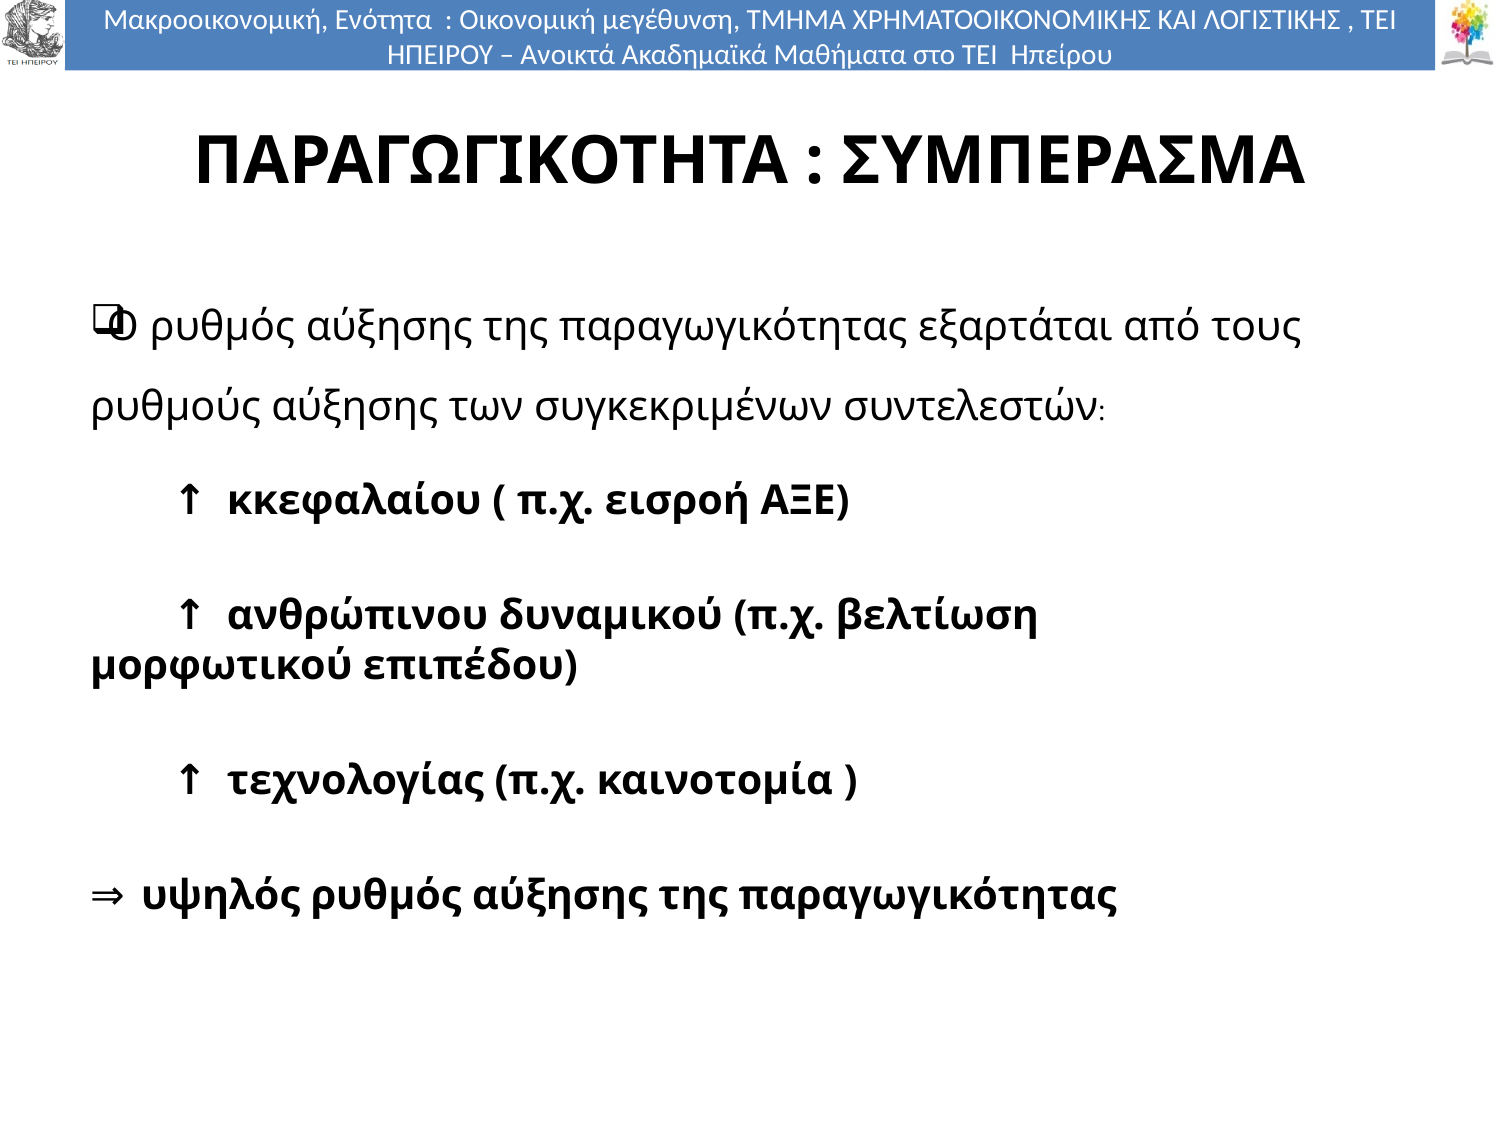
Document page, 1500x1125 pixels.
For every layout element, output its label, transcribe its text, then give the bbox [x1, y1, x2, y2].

text_box Μακροοικονομική, Ενότητα : Οικονομική μεγέθυνση, ΤΜΗΜΑ ΧΡΗΜΑΤΟΟΙΚΟΝΟΜΙΚΉΣ ΚΑΙ ΛΟΓΙΣΤΙΚΗΣ , ΤΕΙ ΗΠΕΙΡΟΥ – Ανοικτά Ακαδημαϊκά Μαθήματα στο ΤΕΙ Ηπείρου [67, 0, 1432, 72]
picture [1434, 0, 1500, 67]
text_box Ο ρυθμός αύξησης της παραγωγικότητας εξαρτάται από τους ρυθμούς αύξησης των συγκεκριμένων συντελεστών: ↑ κκεφαλαίου ( π.χ. εισροή ΑΞΕ) ↑ ανθρώπινου δυναμικού (π.χ. βελτίωση μορφωτικού επιπέδου) ↑ τεχνολογίας (π.χ. καινοτομία ) ⇒ υψηλός ρυθμός αύξησης της παραγωγικότητας [74, 262, 1425, 1005]
picture [0, 0, 66, 67]
text_box ΠΑΡΑΓΩΓΙΚΟΤΗΤΑ : ΣΥΜΠΕΡΑΣΜΑ [74, 82, 1425, 233]
